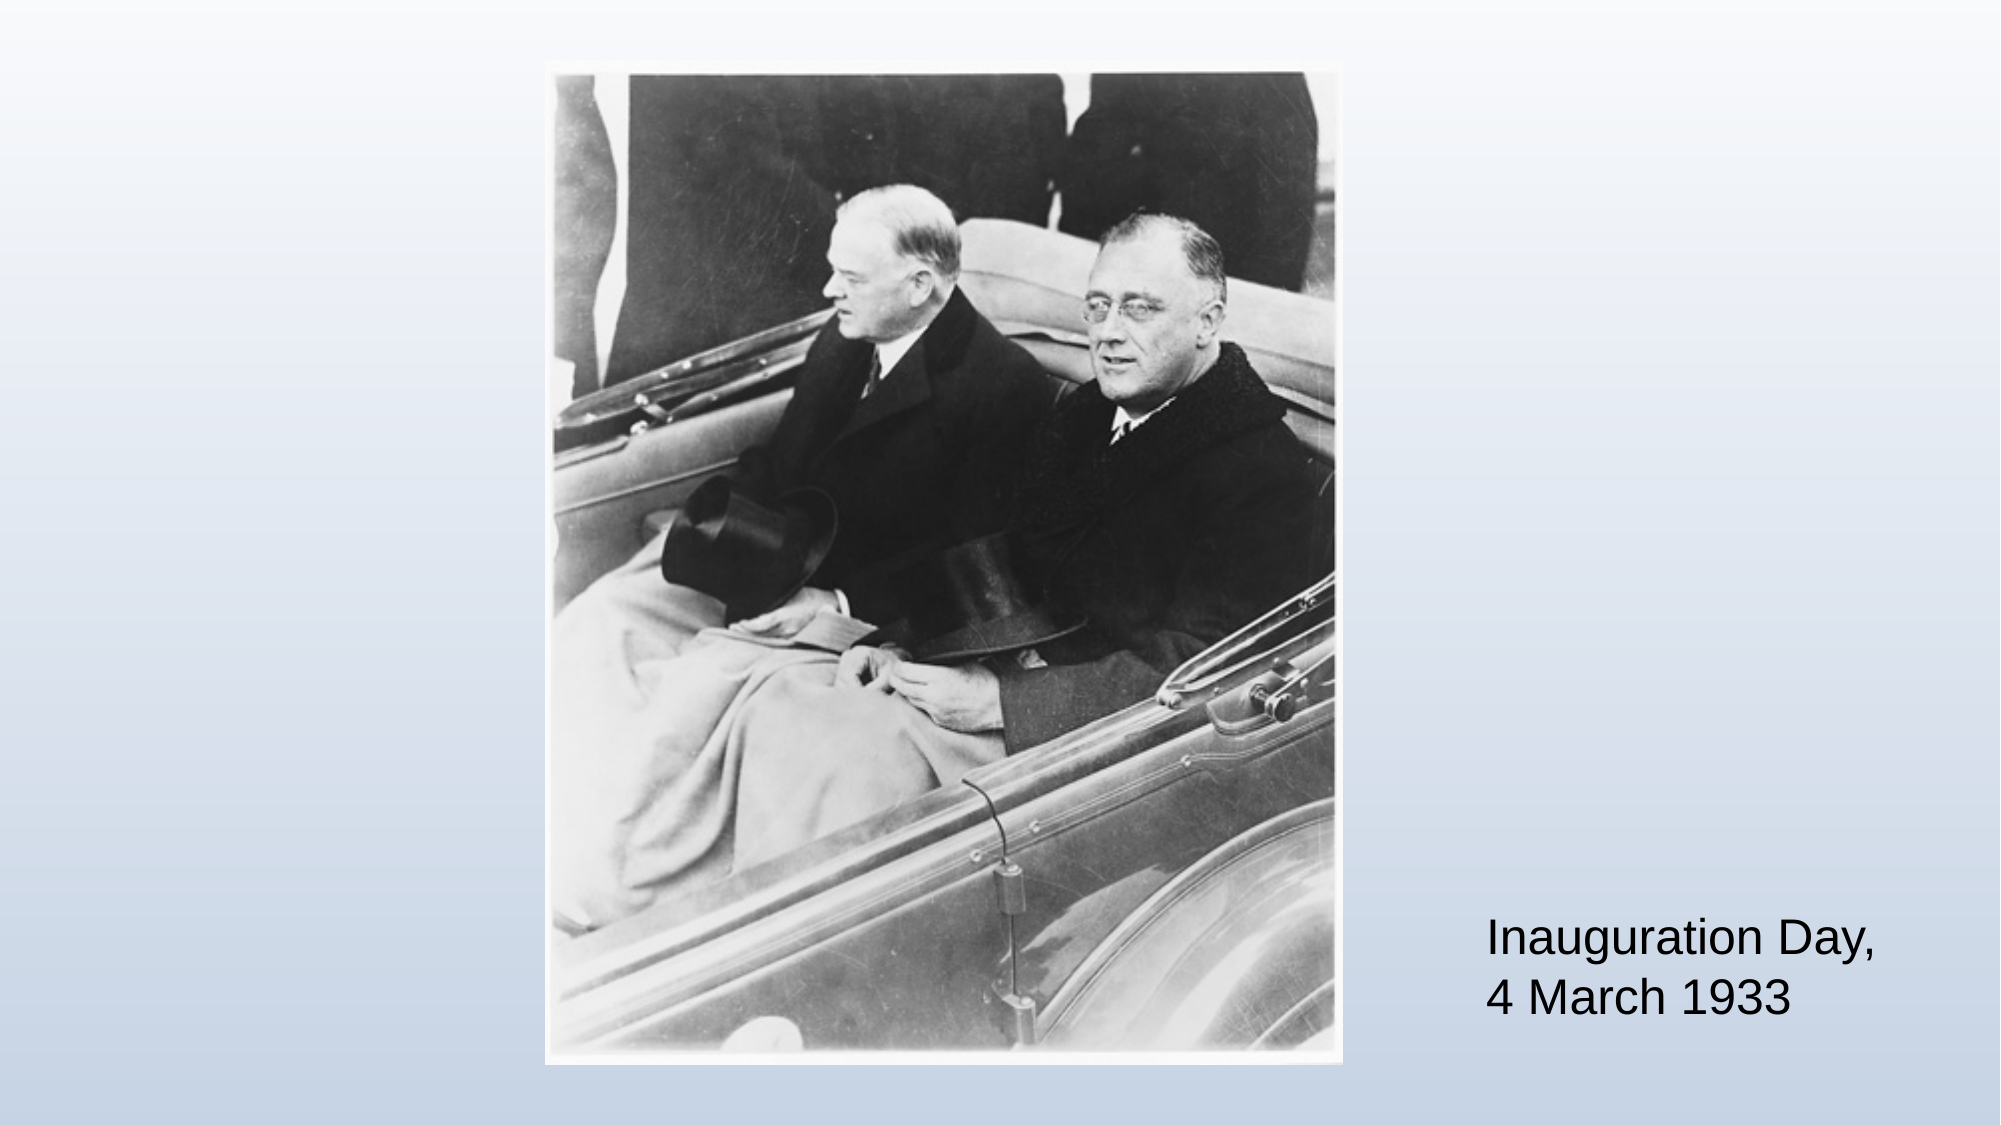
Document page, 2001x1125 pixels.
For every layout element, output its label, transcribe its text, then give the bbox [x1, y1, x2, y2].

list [547, 62, 1342, 1064]
text_box Inauguration Day, 4 March 1933 [1471, 896, 2000, 1032]
